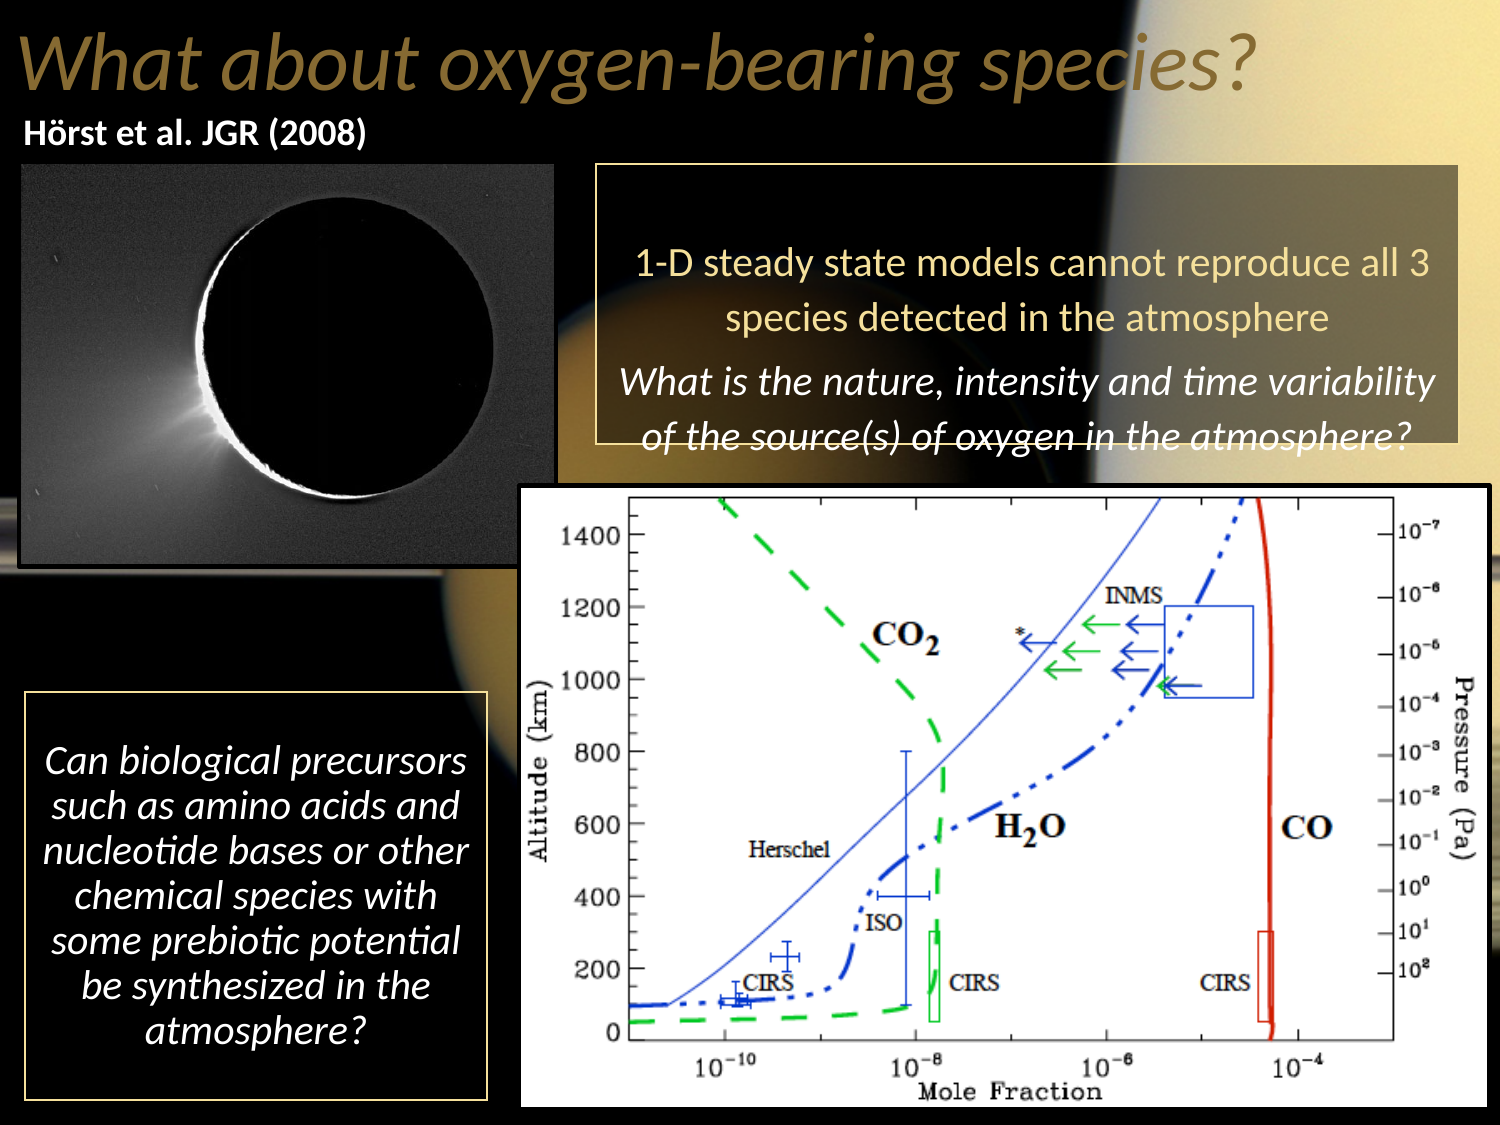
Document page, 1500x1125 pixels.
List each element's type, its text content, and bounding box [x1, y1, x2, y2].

text_box 1-D steady state models cannot reproduce all 3 species detected in the atmosphere What is the nature, intensity and time variability of the source(s) of oxygen in the atmosphere? [596, 164, 1459, 445]
text_box Hörst et al. JGR (2008) [0, 100, 541, 161]
text_box What about oxygen-bearing species? [0, 0, 1500, 163]
picture [0, 163, 1500, 1125]
picture [20, 164, 1488, 1108]
text_box Can biological precursors such as amino acids and nucleotide bases or other chemical species with some prebiotic potential be synthesized in the atmosphere? [24, 692, 488, 1100]
